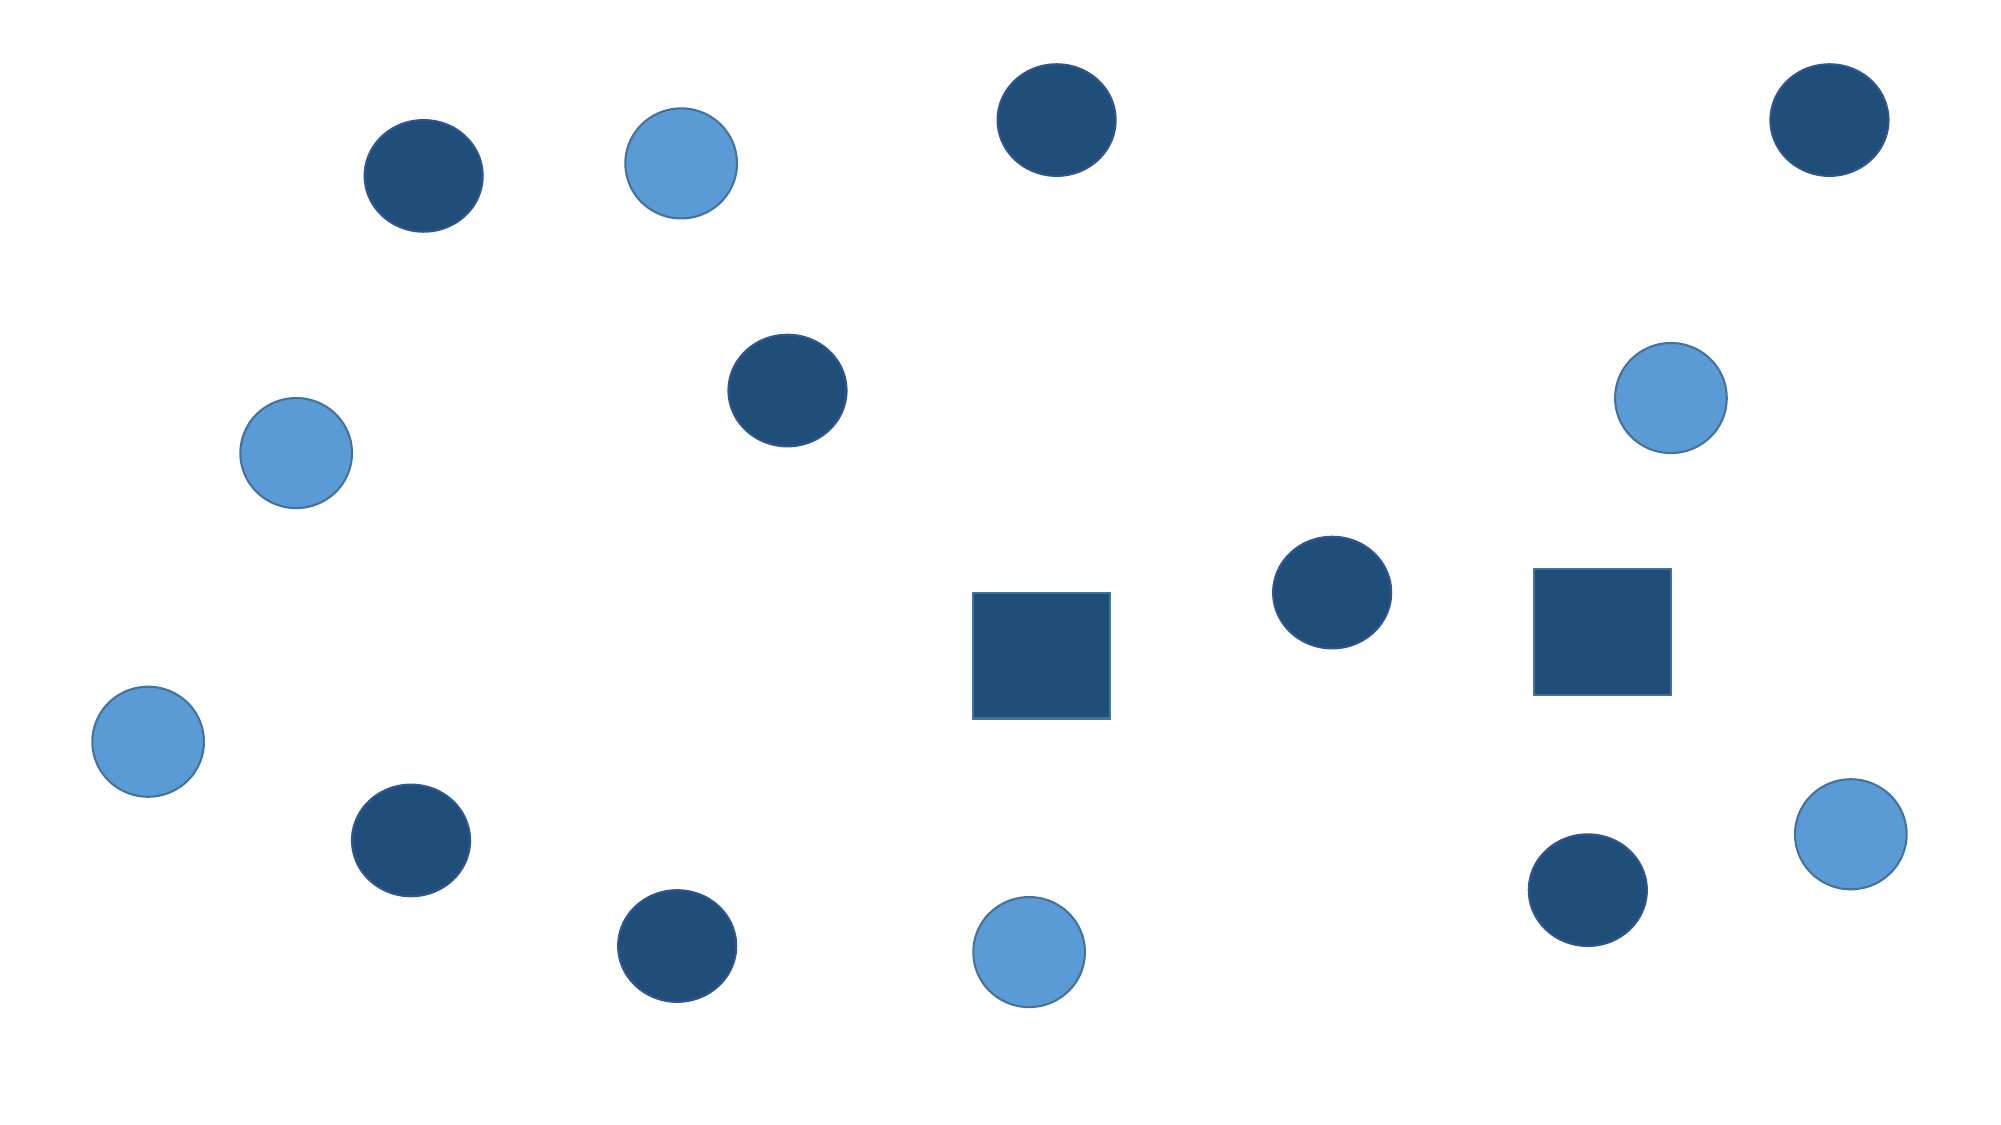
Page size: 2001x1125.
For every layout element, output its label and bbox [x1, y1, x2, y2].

text_box [1272, 535, 1393, 650]
text_box [972, 592, 1111, 720]
text_box [624, 107, 739, 220]
text_box [1793, 778, 1908, 891]
text_box [350, 783, 472, 898]
text_box [1533, 568, 1672, 696]
text_box [363, 119, 484, 233]
text_box [972, 896, 1086, 1009]
text_box [1769, 63, 1890, 177]
text_box [239, 396, 354, 510]
text_box [617, 889, 738, 1003]
text_box [1527, 833, 1648, 948]
text_box [727, 333, 848, 448]
text_box [996, 63, 1117, 177]
text_box [1614, 341, 1728, 455]
text_box [91, 685, 206, 798]
